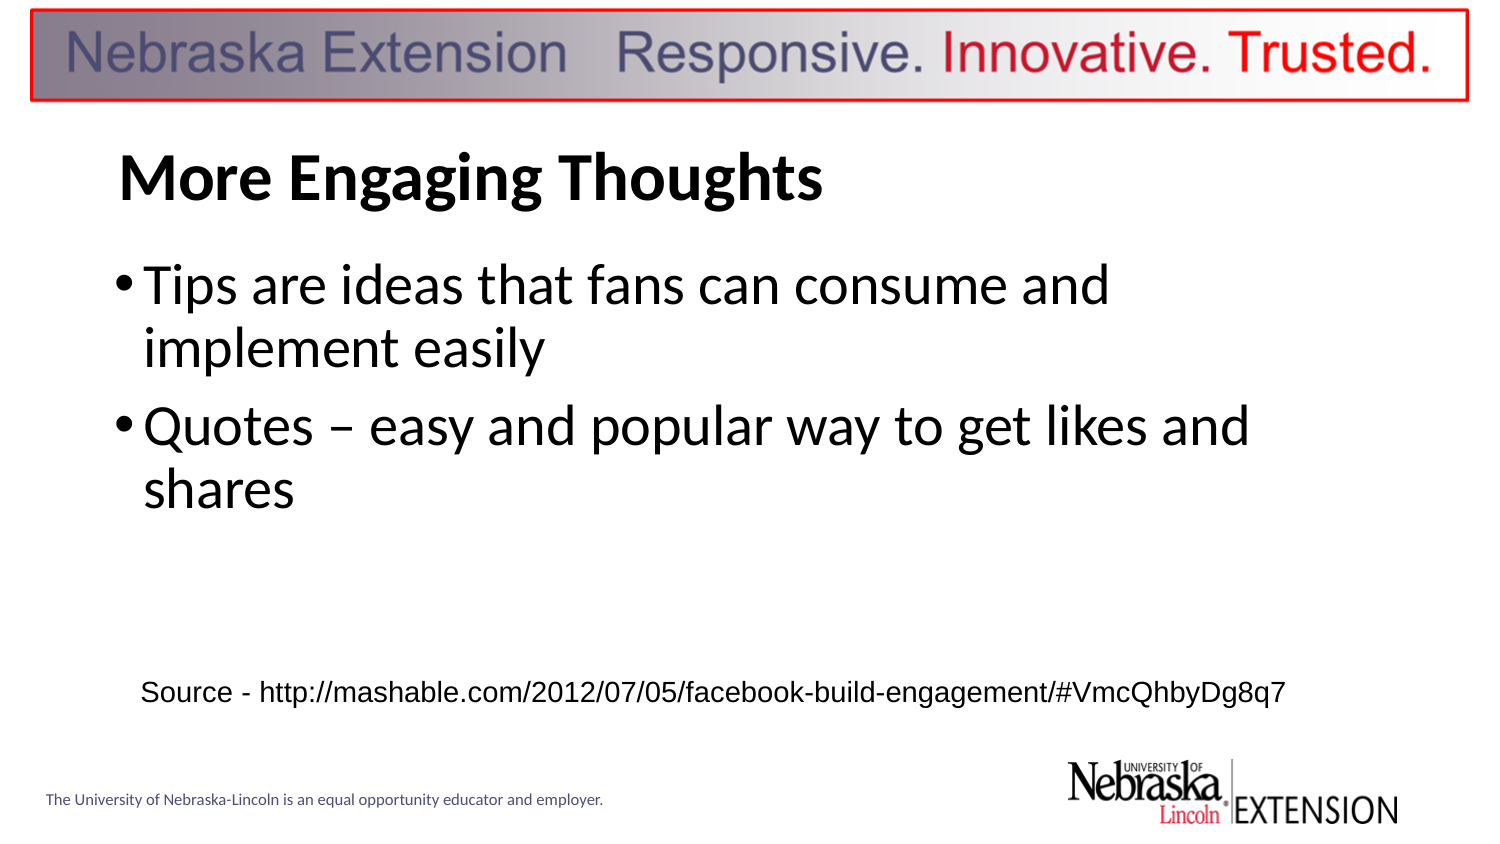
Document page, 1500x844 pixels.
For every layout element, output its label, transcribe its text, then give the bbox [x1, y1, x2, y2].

list Tips are ideas that fans can consume and implement easily Quotes – easy and popular way to get likes and shares [99, 246, 1394, 726]
title More Engaging Thoughts [103, 96, 1397, 260]
picture [1068, 759, 1397, 824]
picture [30, 0, 1469, 119]
text_box Source - http://mashable.com/2012/07/05/facebook-build-engagement/#VmcQhbyDg8q7 [125, 666, 1408, 716]
